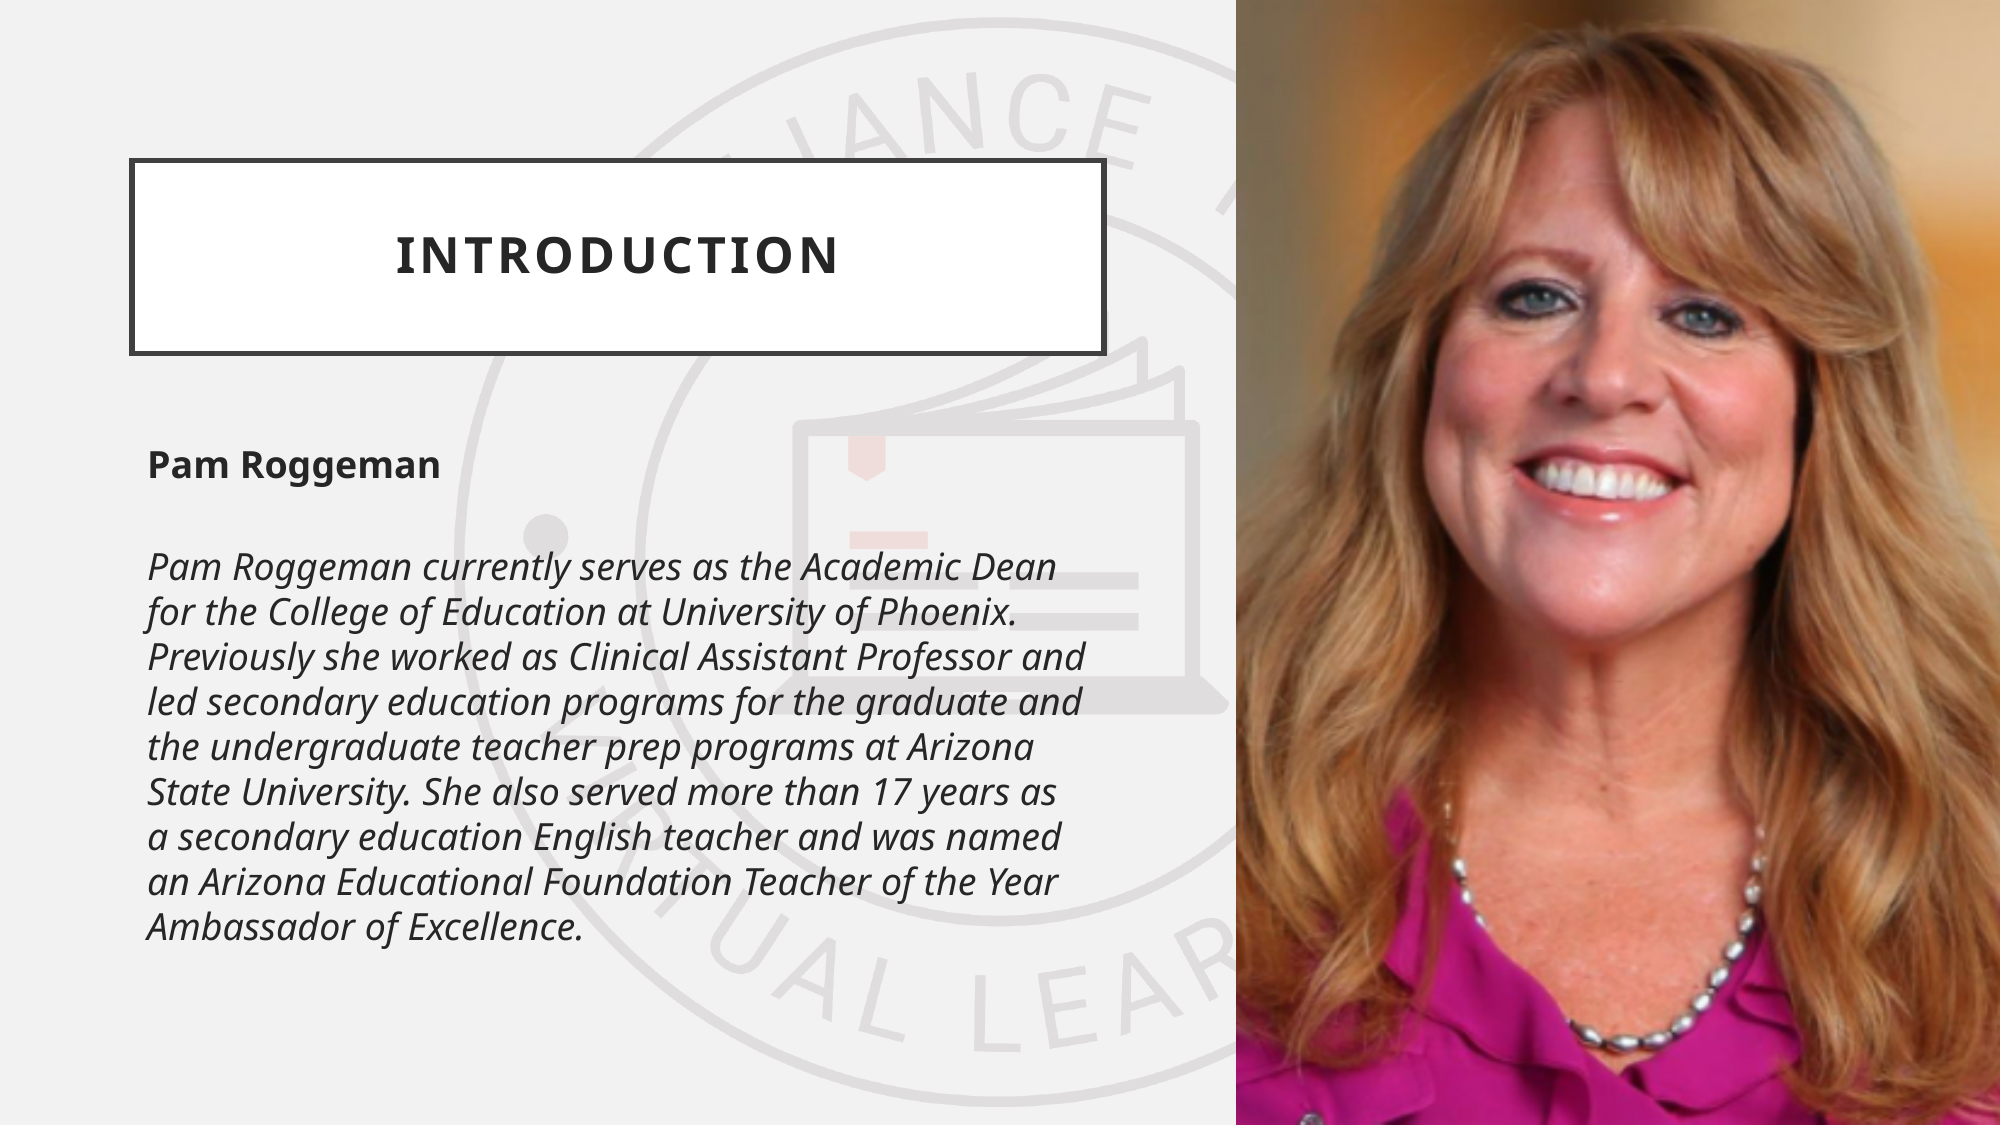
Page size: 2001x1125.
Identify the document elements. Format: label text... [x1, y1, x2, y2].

title Introduction [129, 158, 1107, 356]
list Pam Roggeman Pam Roggeman currently serves as the Academic Dean for the College of Education at University of Phoenix. Previously she worked as Clinical Assistant Professor and led secondary education programs for the graduate and the undergraduate teacher prep programs at Arizona State University. She also served more than 17 years as a secondary education English teacher and was named an Arizona Educational Foundation Teacher of the Year Ambassador of Excellence. [131, 433, 1104, 968]
picture [1235, 0, 2000, 1125]
